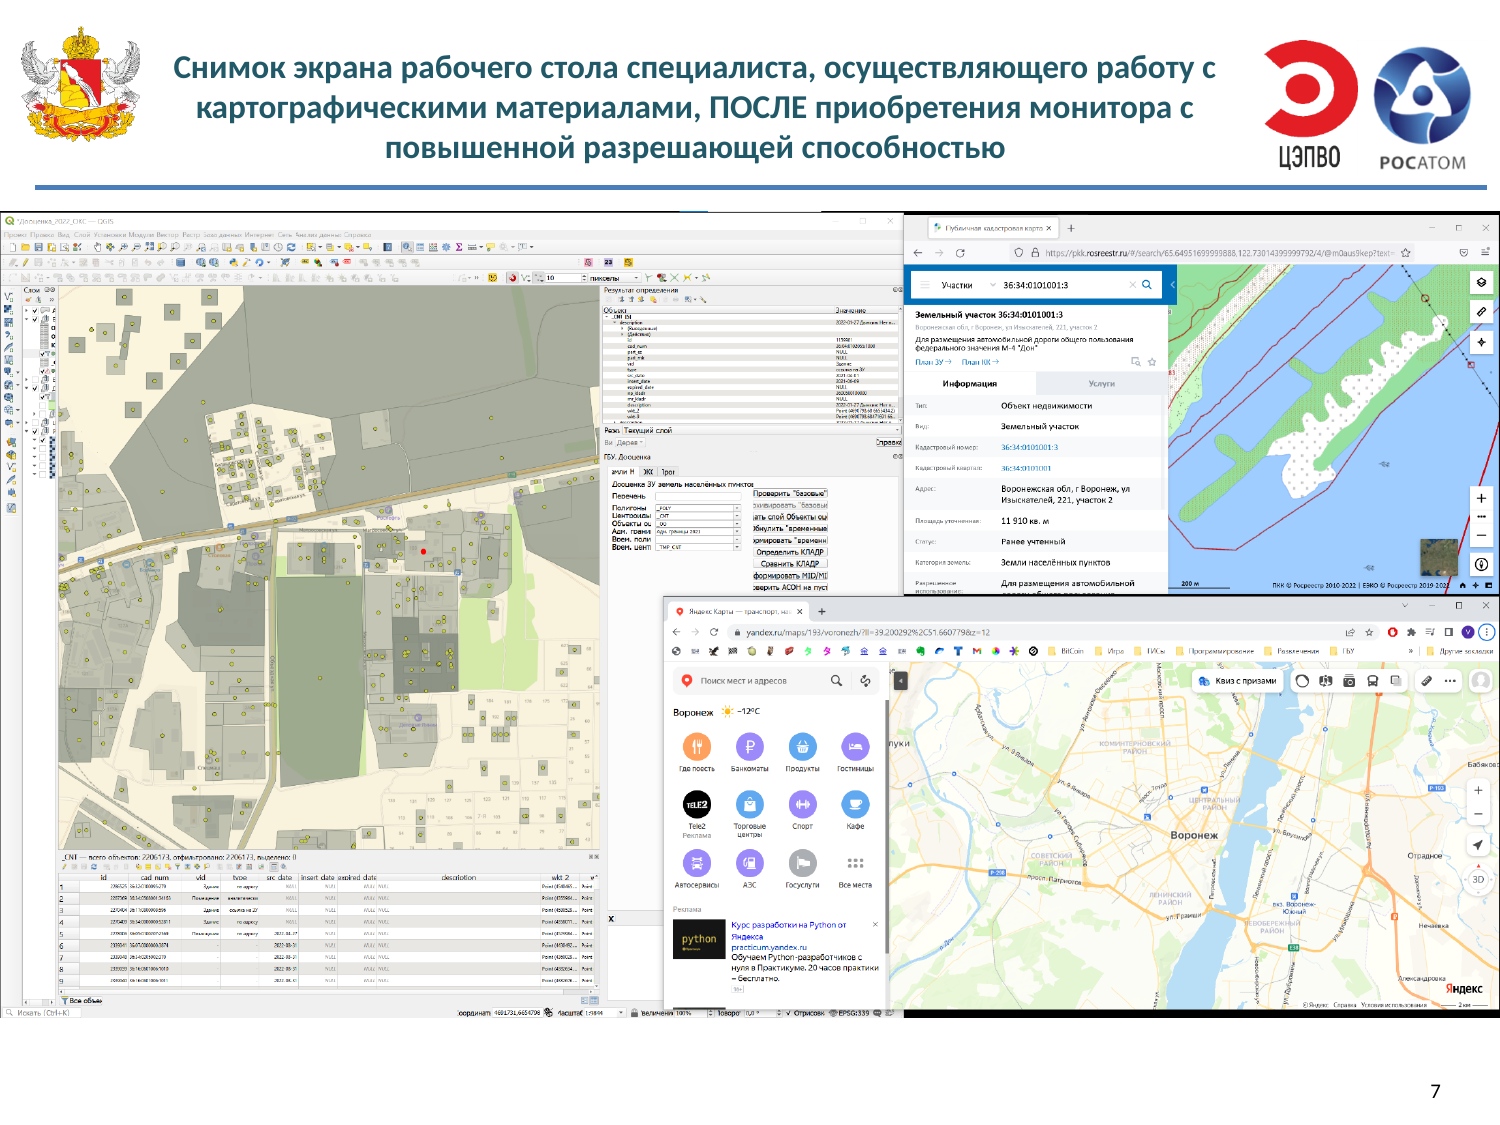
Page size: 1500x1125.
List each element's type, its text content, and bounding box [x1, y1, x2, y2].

text_box Снимок экрана рабочего стола специалиста, осуществляющего работу с картографическими материалами, ПОСЛЕ приобретения монитора с повышенной разрешающей способностью [123, 15, 1268, 185]
picture [21, 23, 141, 143]
picture [1264, 39, 1490, 177]
picture [0, 211, 1500, 1018]
text_box [210, 15, 290, 75]
